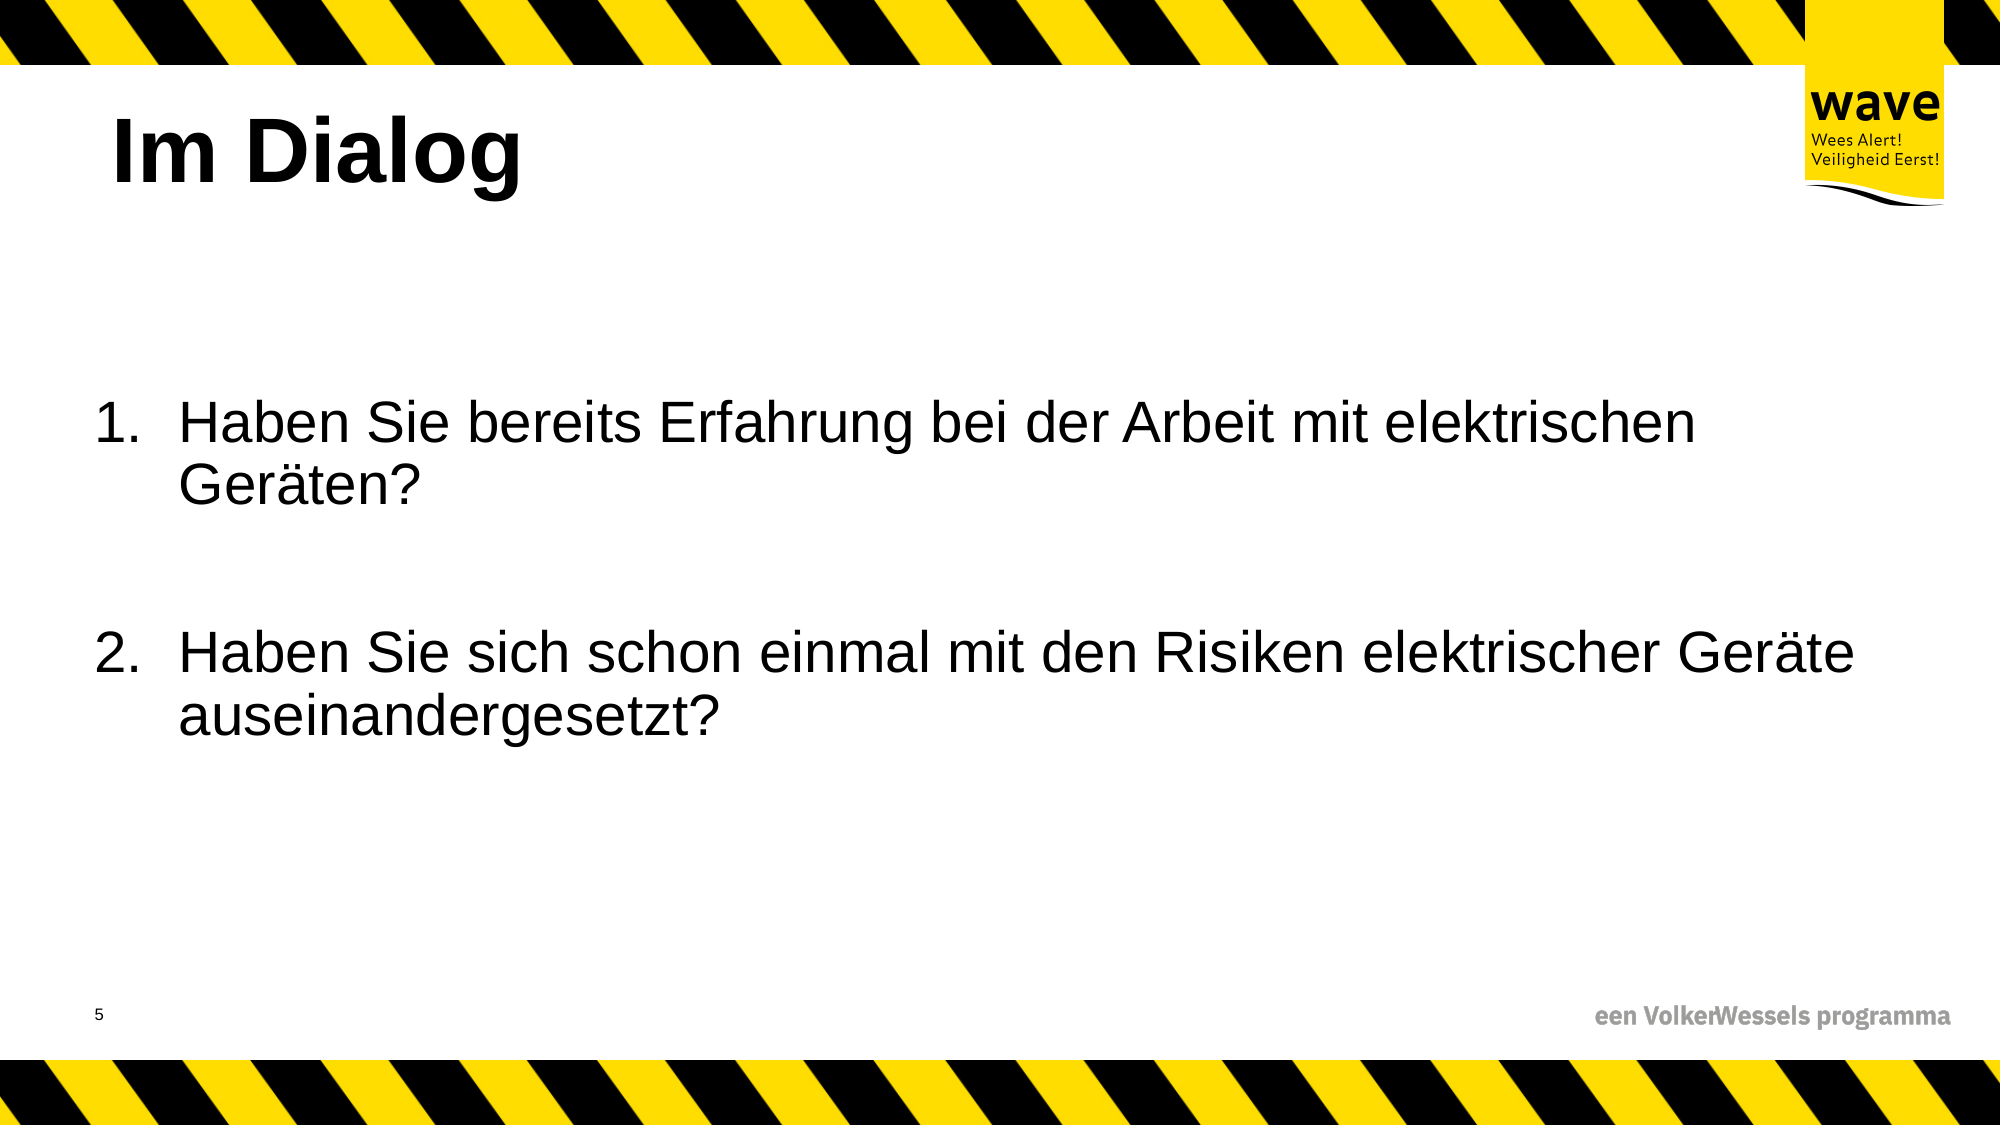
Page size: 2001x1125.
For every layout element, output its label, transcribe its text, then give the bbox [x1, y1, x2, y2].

title Im Dialog [96, 74, 1822, 231]
text_box Haben Sie bereits Erfahrung bei der Arbeit mit elektrischen Geräten? Haben Sie sich schon einmal mit den Risiken elektrischer Geräte auseinandergesetzt? [79, 293, 1973, 961]
picture [0, 0, 2000, 206]
picture [0, 1060, 2000, 1125]
picture [1589, 1003, 1957, 1032]
slide_number 6 [79, 996, 161, 1033]
